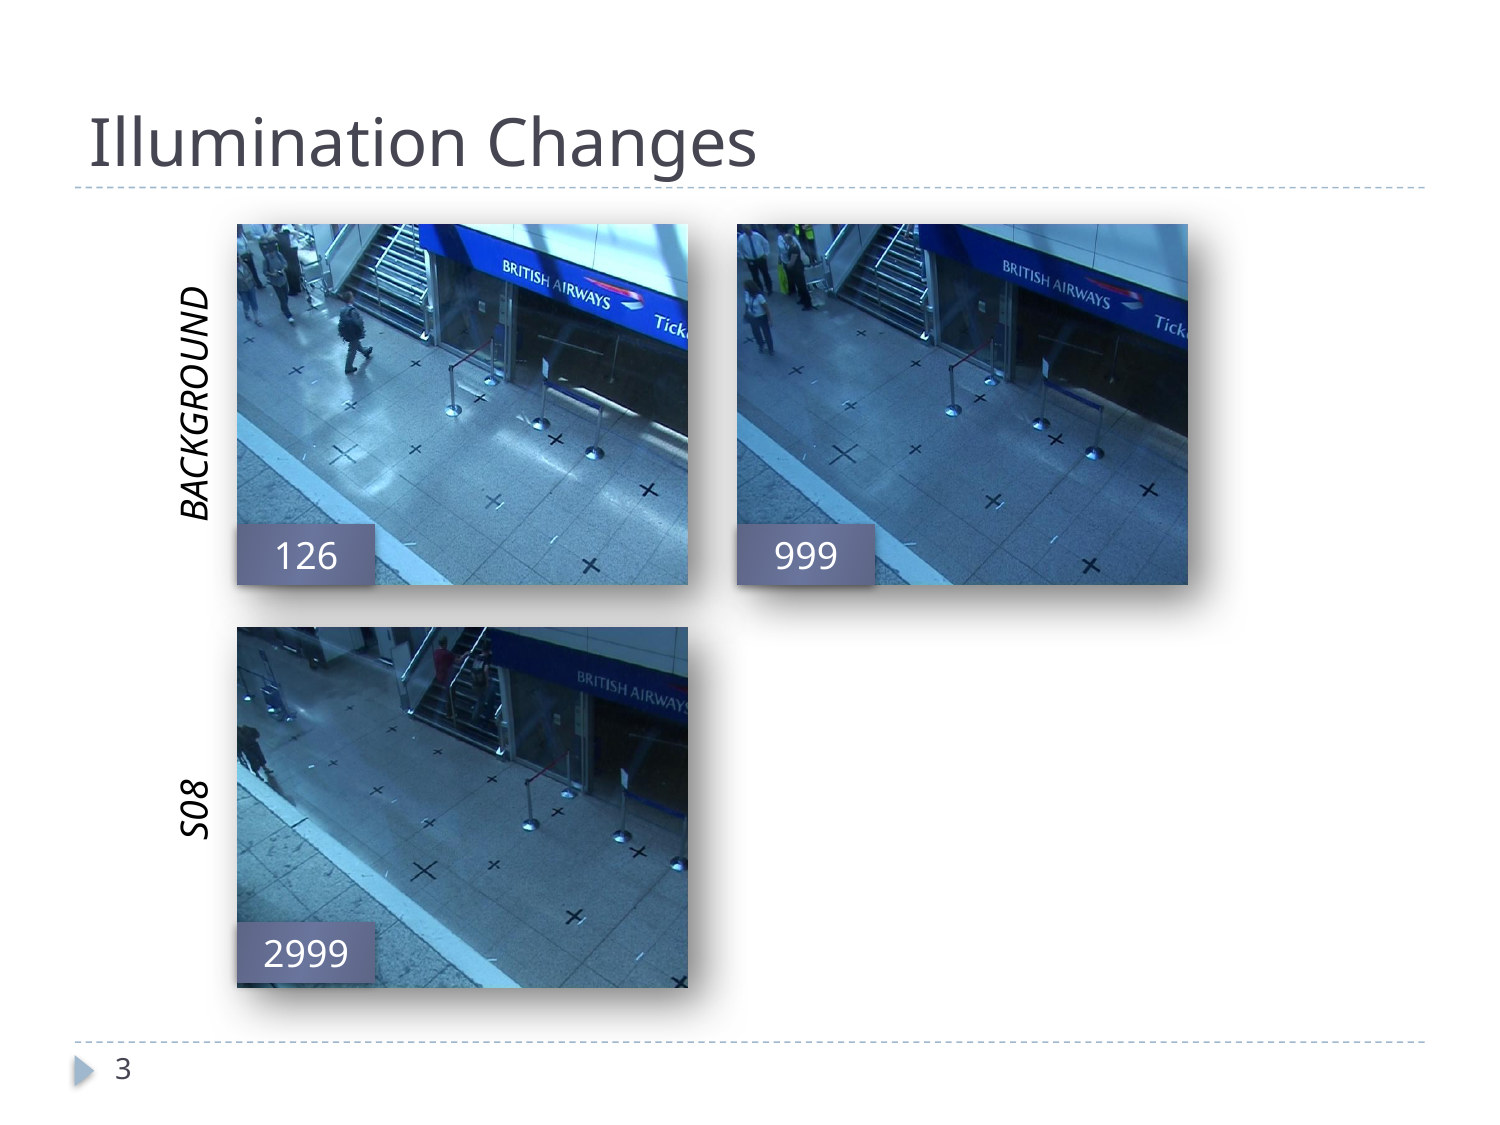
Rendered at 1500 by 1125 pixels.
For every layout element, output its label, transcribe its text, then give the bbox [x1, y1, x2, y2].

text_box S08 [162, 635, 223, 985]
title Illumination Changes [75, 24, 1425, 188]
picture [237, 224, 688, 586]
picture [737, 224, 1188, 586]
text_box BACKGROUND [162, 230, 223, 580]
slide_number 3 [100, 1042, 426, 1103]
picture [237, 627, 688, 988]
